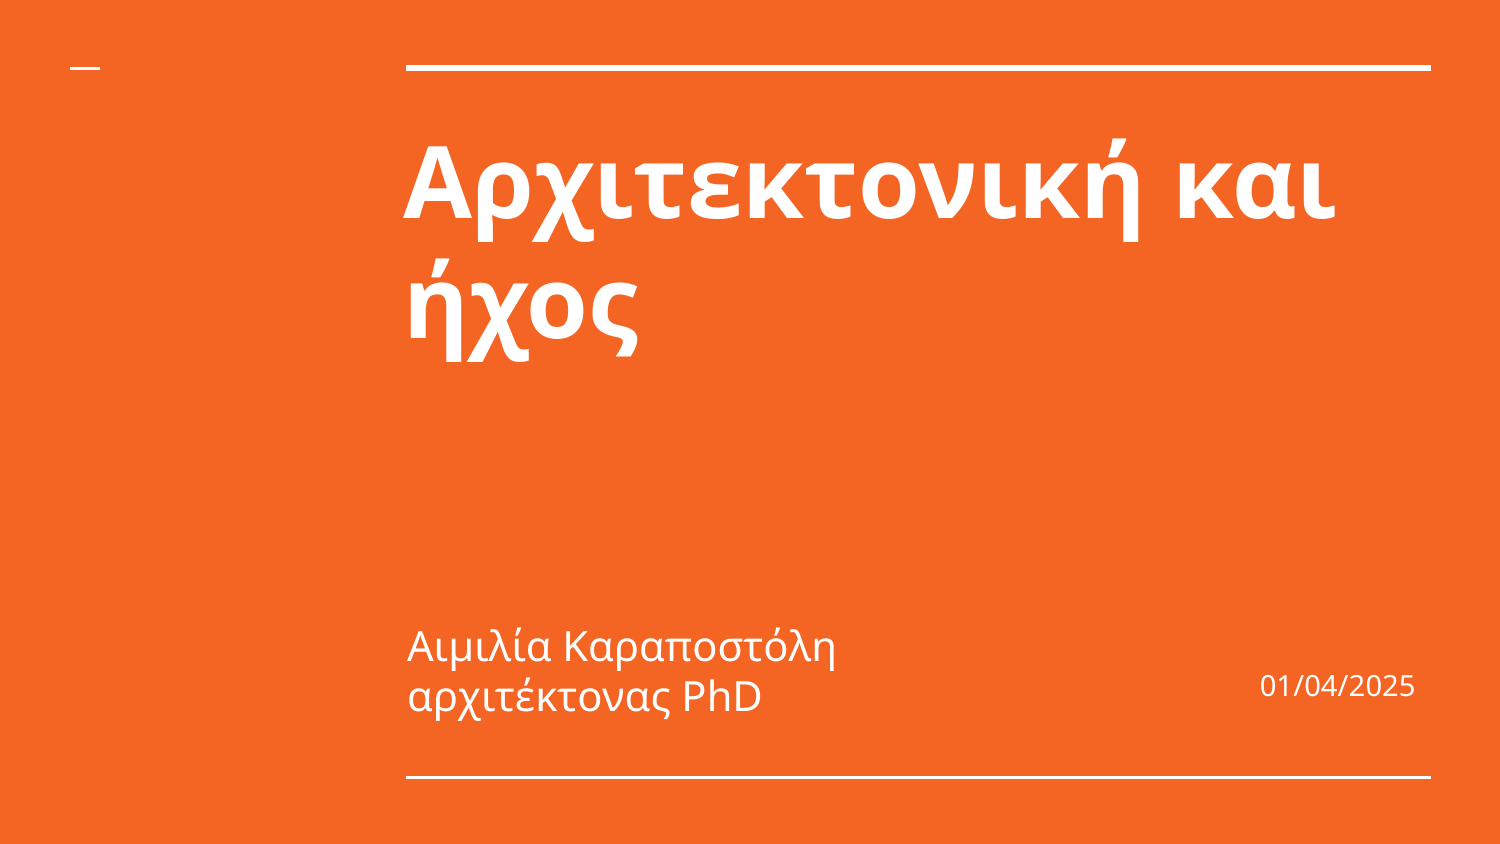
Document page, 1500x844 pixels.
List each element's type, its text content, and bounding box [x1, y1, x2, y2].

text_box 01/04/2025 [996, 651, 1431, 717]
title Αρχιτεκτονική και ήχος [389, 103, 1428, 357]
subtitle Αιμιλία Καραποστόλη αρχιτέκτονας PhD [392, 531, 1431, 735]
